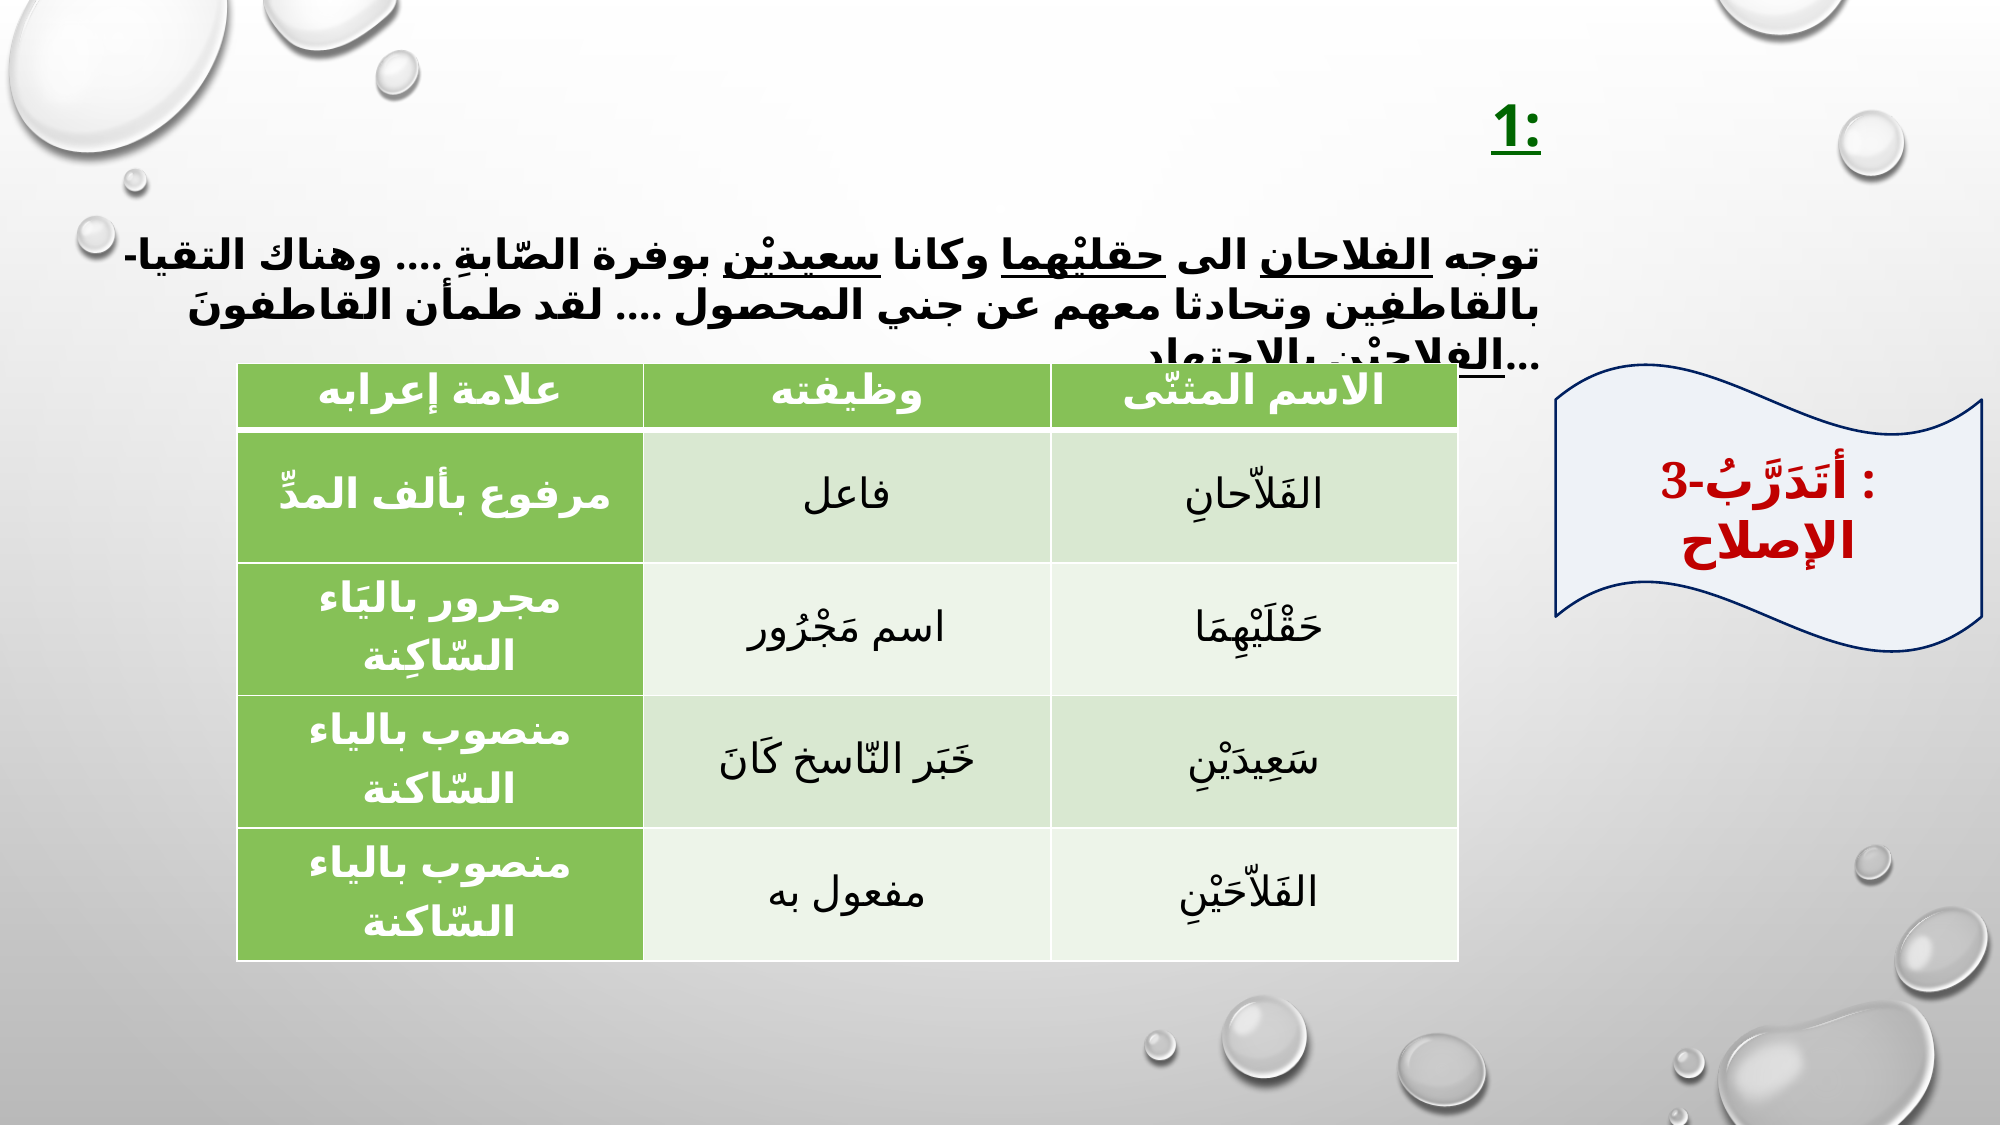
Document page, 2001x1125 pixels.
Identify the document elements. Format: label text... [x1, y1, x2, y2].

table_cell فاعل [644, 433, 1050, 562]
table_cell مرفوع بألف المدِّ [238, 433, 643, 562]
table_cell اسم مَجْرُور [644, 564, 1050, 695]
table_cell منصوب بالياء السّاكنة [238, 829, 643, 960]
text_box 3-أتَدَرَّبُ : الإصلاح [1554, 363, 1984, 653]
table_header وظيفته [644, 364, 1050, 427]
table_cell مفعول به [644, 829, 1050, 960]
text_box 1: -توجه الفلاحان الى حقليْهما وكانا سعيديْن بوفرة الصّابةِ .... وهناك التقيا بالقاطفِين وتحادثا معهم عن جني المحصول .... لقد طمأن القاطفونَ الفلاحيْن بالاجتهاد... [83, 80, 1556, 430]
table_cell الفَلاّحَيْنِ [1052, 829, 1457, 960]
picture [0, 0, 2000, 1125]
table_cell منصوب بالياء السّاكنة [238, 696, 643, 827]
table_header الاسم المثنّى [1052, 364, 1457, 427]
table_cell الفَلاّحانِ [1052, 433, 1457, 562]
table_cell حَقْلَيْهِمَا [1052, 564, 1457, 695]
table_header علامة إعرابه [238, 364, 643, 427]
table_cell سَعِيدَيْنِ [1052, 696, 1457, 827]
table_cell خَبَر النّاسخ كَانَ [644, 696, 1050, 827]
table_cell مجرور باليَاء السّاكِنة [238, 564, 643, 695]
